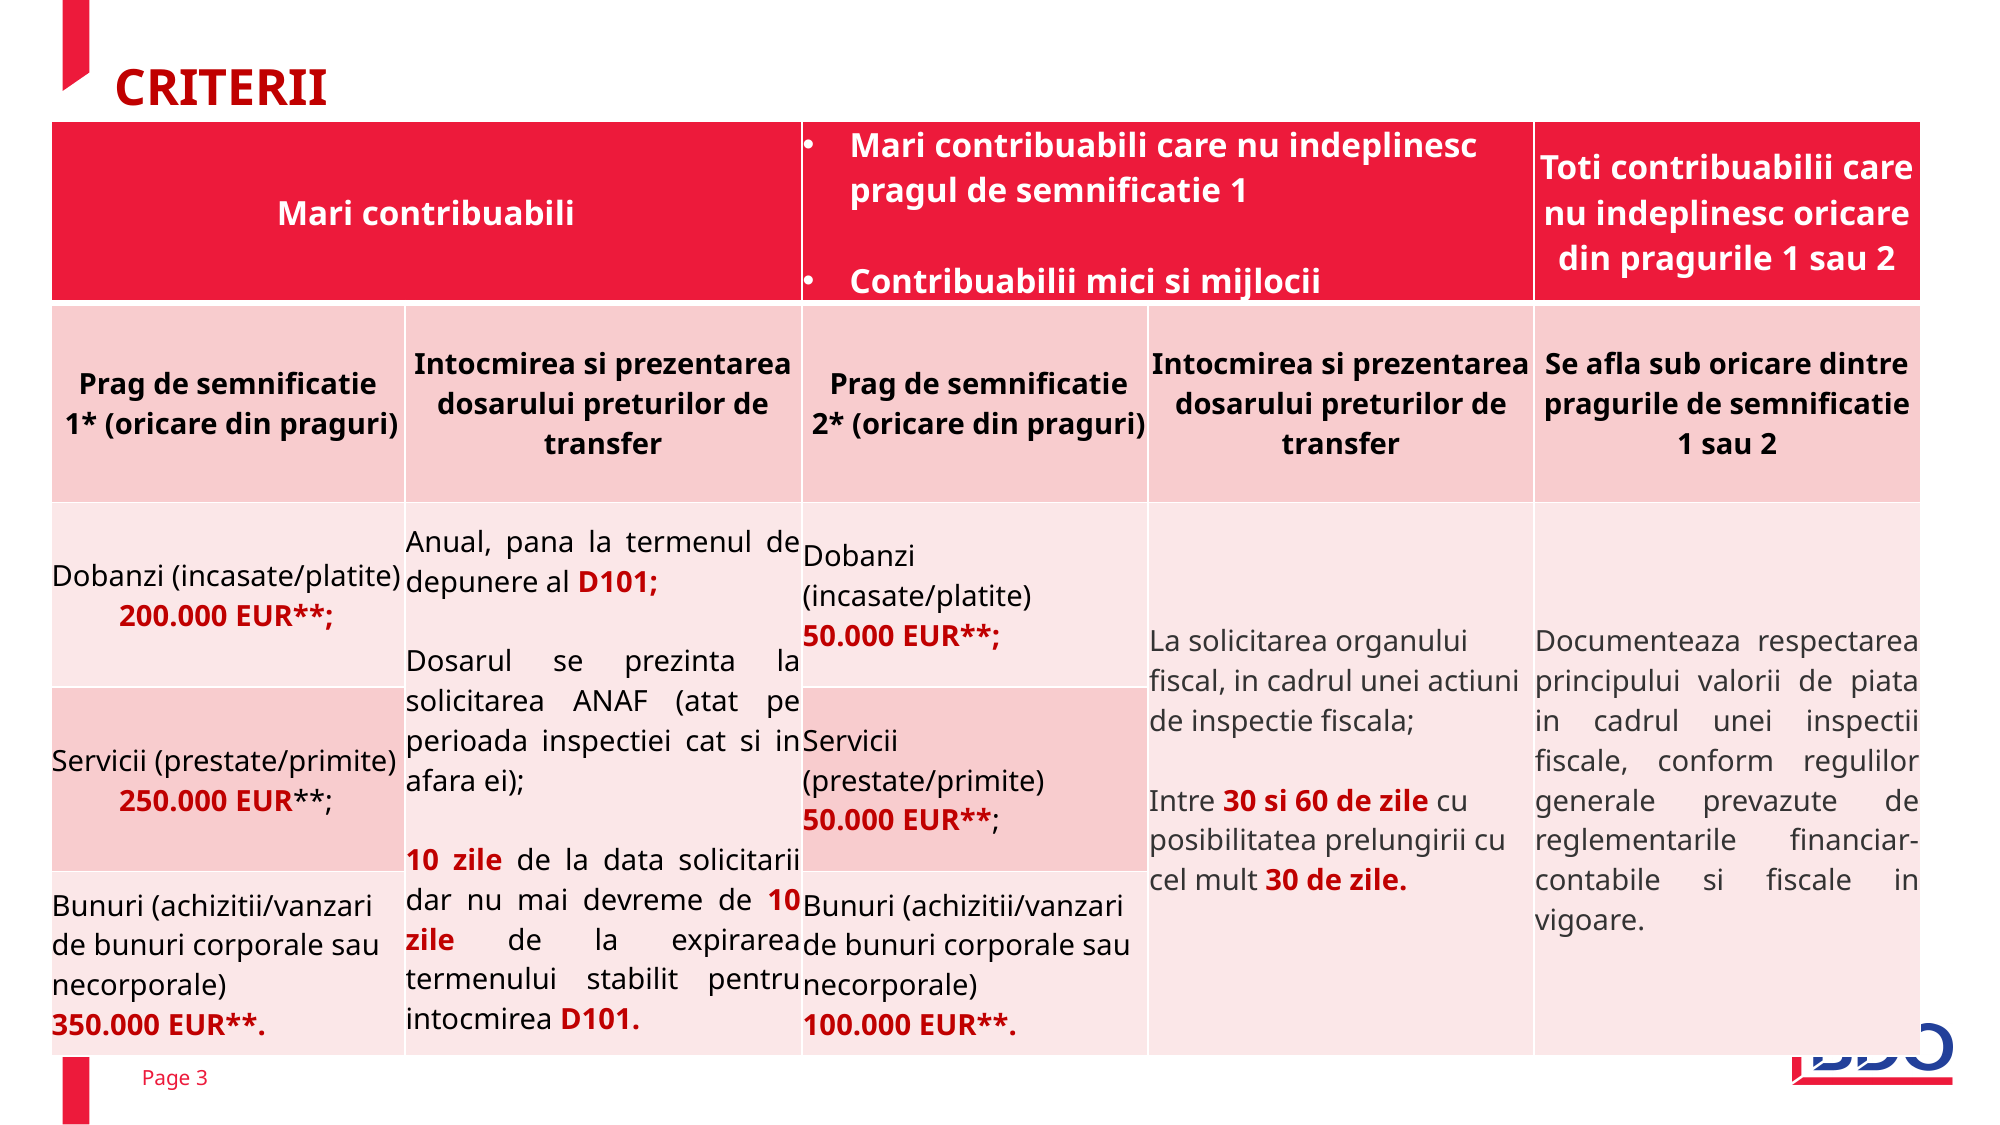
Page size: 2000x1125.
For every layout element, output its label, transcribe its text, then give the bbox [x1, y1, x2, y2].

table_cell La solicitarea organului fiscal, in cadrul unei actiuni de inspectie fiscala; Intre 30 si 60 de zile cu posibilitatea prelungirii cu cel mult 30 de zile. [1149, 503, 1533, 1055]
table_header Toti contribuabilii care nu indeplinesc oricare din pragurile 1 sau 2 [1535, 122, 1920, 300]
title CRITERII [114, 51, 2000, 133]
table_header Mari contribuabili care nu indeplinesc pragul de semnificatie 1 Contribuabilii mici si mijlocii [803, 122, 1533, 300]
table_cell Prag de semnificatie 1* (oricare din praguri) [52, 306, 404, 502]
table_cell Servicii (prestate/primite) 250.000 EUR**; [52, 688, 404, 871]
table_cell Servicii (prestate/primite) 50.000 EUR**; [803, 688, 1147, 871]
table_cell Documenteaza respectarea principului valorii de piata in cadrul unei inspectii fiscale, conform regulilor generale prevazute de reglementarile financiar-contabile si fiscale in vigoare. [1535, 503, 1920, 1055]
table_cell Anual, pana la termenul de depunere al D101; Dosarul se prezinta la solicitarea ANAF (atat pe perioada inspectiei cat si in afara ei); 10 zile de la data solicitarii dar nu mai devreme de 10 zile de la expirarea termenului stabilit pentru intocmirea D101. [406, 503, 801, 1055]
slide_number Page 3 [141, 1063, 609, 1092]
table_cell Bunuri (achizitii/vanzari de bunuri corporale sau necorporale) 100.000 EUR**. [803, 872, 1147, 1055]
table_header Mari contribuabili [52, 122, 801, 300]
table_cell Bunuri (achizitii/vanzari de bunuri corporale sau necorporale) 350.000 EUR**. [52, 872, 404, 1055]
table_cell Intocmirea si prezentarea dosarului preturilor de transfer [406, 306, 801, 502]
table_cell Dobanzi (incasate/platite) 50.000 EUR**; [803, 503, 1147, 686]
table_cell Dobanzi (incasate/platite) 200.000 EUR**; [52, 503, 404, 686]
table_cell Se afla sub oricare dintre pragurile de semnificatie 1 sau 2 [1535, 306, 1920, 502]
picture [1792, 1023, 1953, 1085]
table_cell Intocmirea si prezentarea dosarului preturilor de transfer [1149, 306, 1533, 502]
table_cell Prag de semnificatie 2* (oricare din praguri) [803, 306, 1147, 502]
